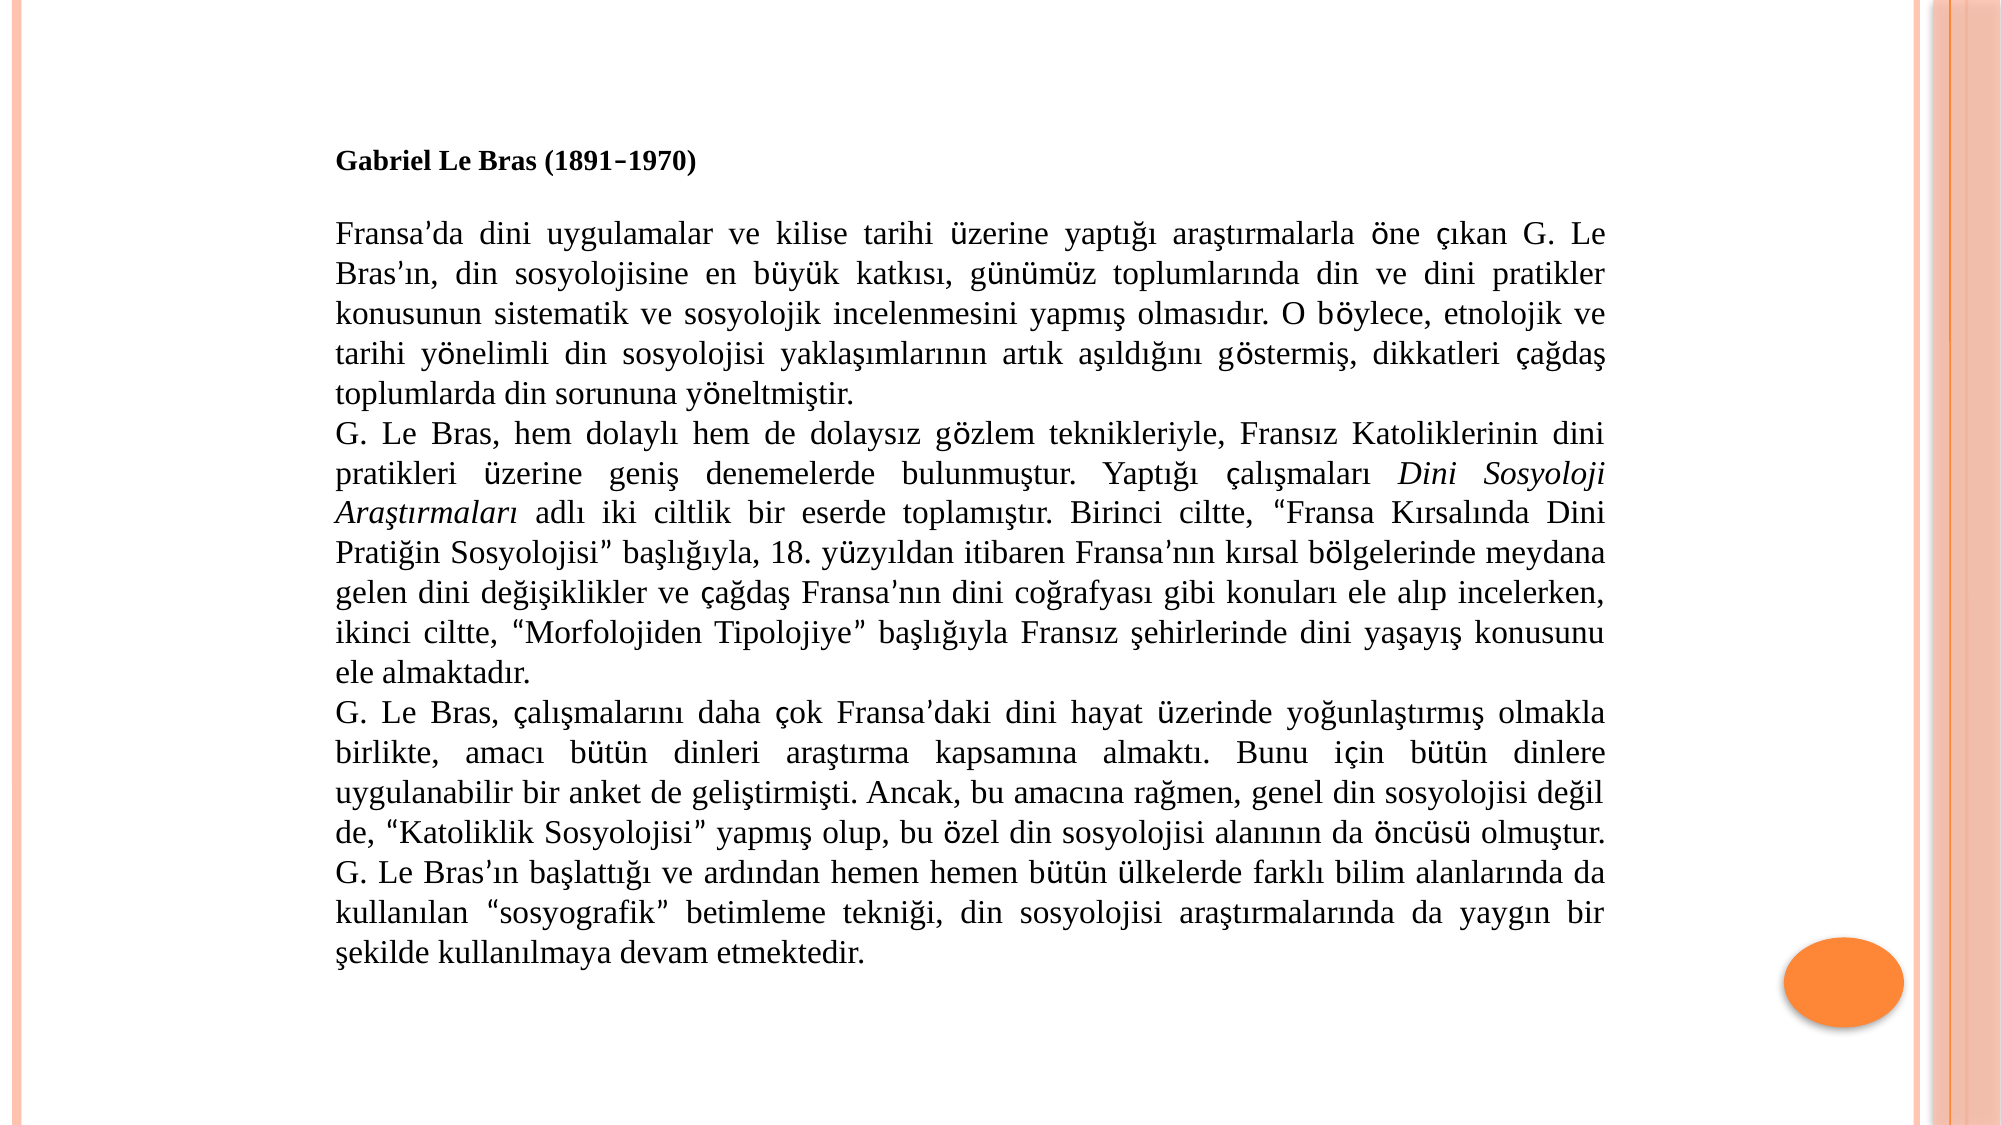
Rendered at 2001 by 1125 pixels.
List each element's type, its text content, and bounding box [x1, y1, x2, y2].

text_box Gabriel Le Bras (1891–1970) Fransa’da dini uygulamalar ve kilise tarihi üzerine yaptığı araştırmalarla öne çıkan G. Le Bras’ın, din sosyolojisine en büyük katkısı, günümüz toplumlarında din ve dini pratikler konusunun sistematik ve sosyolojik incelenmesini yapmış olmasıdır. O böylece, etnolojik ve tarihi yönelimli din sosyolojisi yaklaşımlarının artık aşıldığını göstermiş, dikkatleri çağdaş toplumlarda din sorununa yöneltmiştir. G. Le Bras, hem dolaylı hem de dolaysız gözlem teknikleriyle, Fransız Katoliklerinin dini pratikleri üzerine geniş denemelerde bulunmuştur. Yaptığı çalışmaları Dini Sosyoloji Araştırmaları adlı iki ciltlik bir eserde toplamıştır. Birinci ciltte, “Fransa Kırsalında Dini Pratiğin Sosyolojisi” başlığıyla, 18. yüzyıldan itibaren Fransa’nın kırsal bölgelerinde meydana gelen dini değişiklikler ve çağdaş Fransa’nın dini coğrafyası gibi konuları ele alıp incelerken, ikinci ciltte, “Morfolojiden Tipolojiye” başlığıyla Fransız şehirlerinde dini yaşayış konusunu ele almaktadır. G. Le Bras, çalışmalarını daha çok Fransa’daki dini hayat üzerinde yoğunlaştırmış olmakla birlikte, amacı bütün dinleri araştırma kapsamına almaktı. Bunu için bütün dinlere uygulanabilir bir anket de geliştirmişti. Ancak, bu amacına rağmen, genel din sosyolojisi değil de, “Katoliklik Sosyolojisi” yapmış olup, bu özel din sosyolojisi alanının da öncüsü olmuştur. G. Le Bras’ın başlattığı ve ardından hemen hemen bütün ülkelerde farklı bilim alanlarında da kullanılan “sosyografik” betimleme tekniği, din sosyolojisi araştırmalarında da yaygın bir şekilde kullanılmaya devam etmektedir. [320, 133, 1622, 978]
